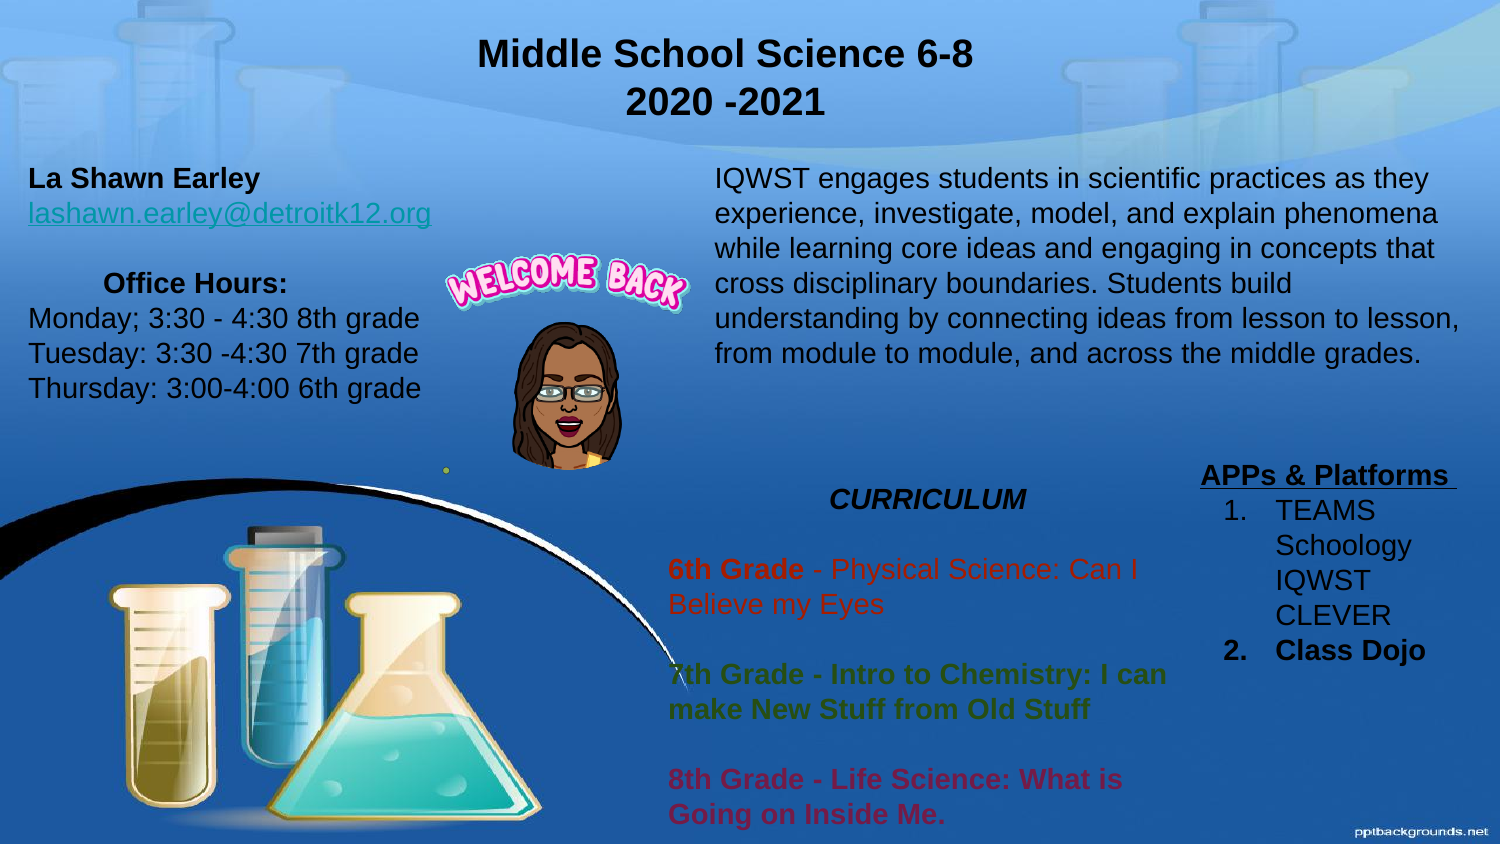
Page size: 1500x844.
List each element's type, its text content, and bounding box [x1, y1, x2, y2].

text_box APPs & Platforms TEAMS Schoology IQWST CLEVER Class Dojo [1185, 441, 1482, 684]
text_box Middle School Science 6-8 2020 -2021 [0, 13, 1452, 145]
picture [0, 0, 1500, 844]
text_box CURRICULUM 6th Grade - Physical Science: Can I Believe my Eyes 7th Grade - Intro to Chemistry: I can make New Stuff from Old Stuff 8th Grade - Life Science: What is Going on Inside Me. [653, 465, 1203, 827]
text_box La Shawn Earley lashawn.earley@detroitk12.org Office Hours: Monday; 3:30 - 4:30 8th grade Tuesday: 3:30 -4:30 7th grade Thursday: 3:00-4:00 6th grade [13, 144, 485, 442]
text_box IQWST engages students in scientific practices as they experience, investigate, model, and explain phenomena while learning core ideas and engaging in concepts that cross disciplinary boundaries. Students build understanding by connecting ideas from lesson to lesson, from module to module, and across the middle grades. [699, 144, 1482, 405]
